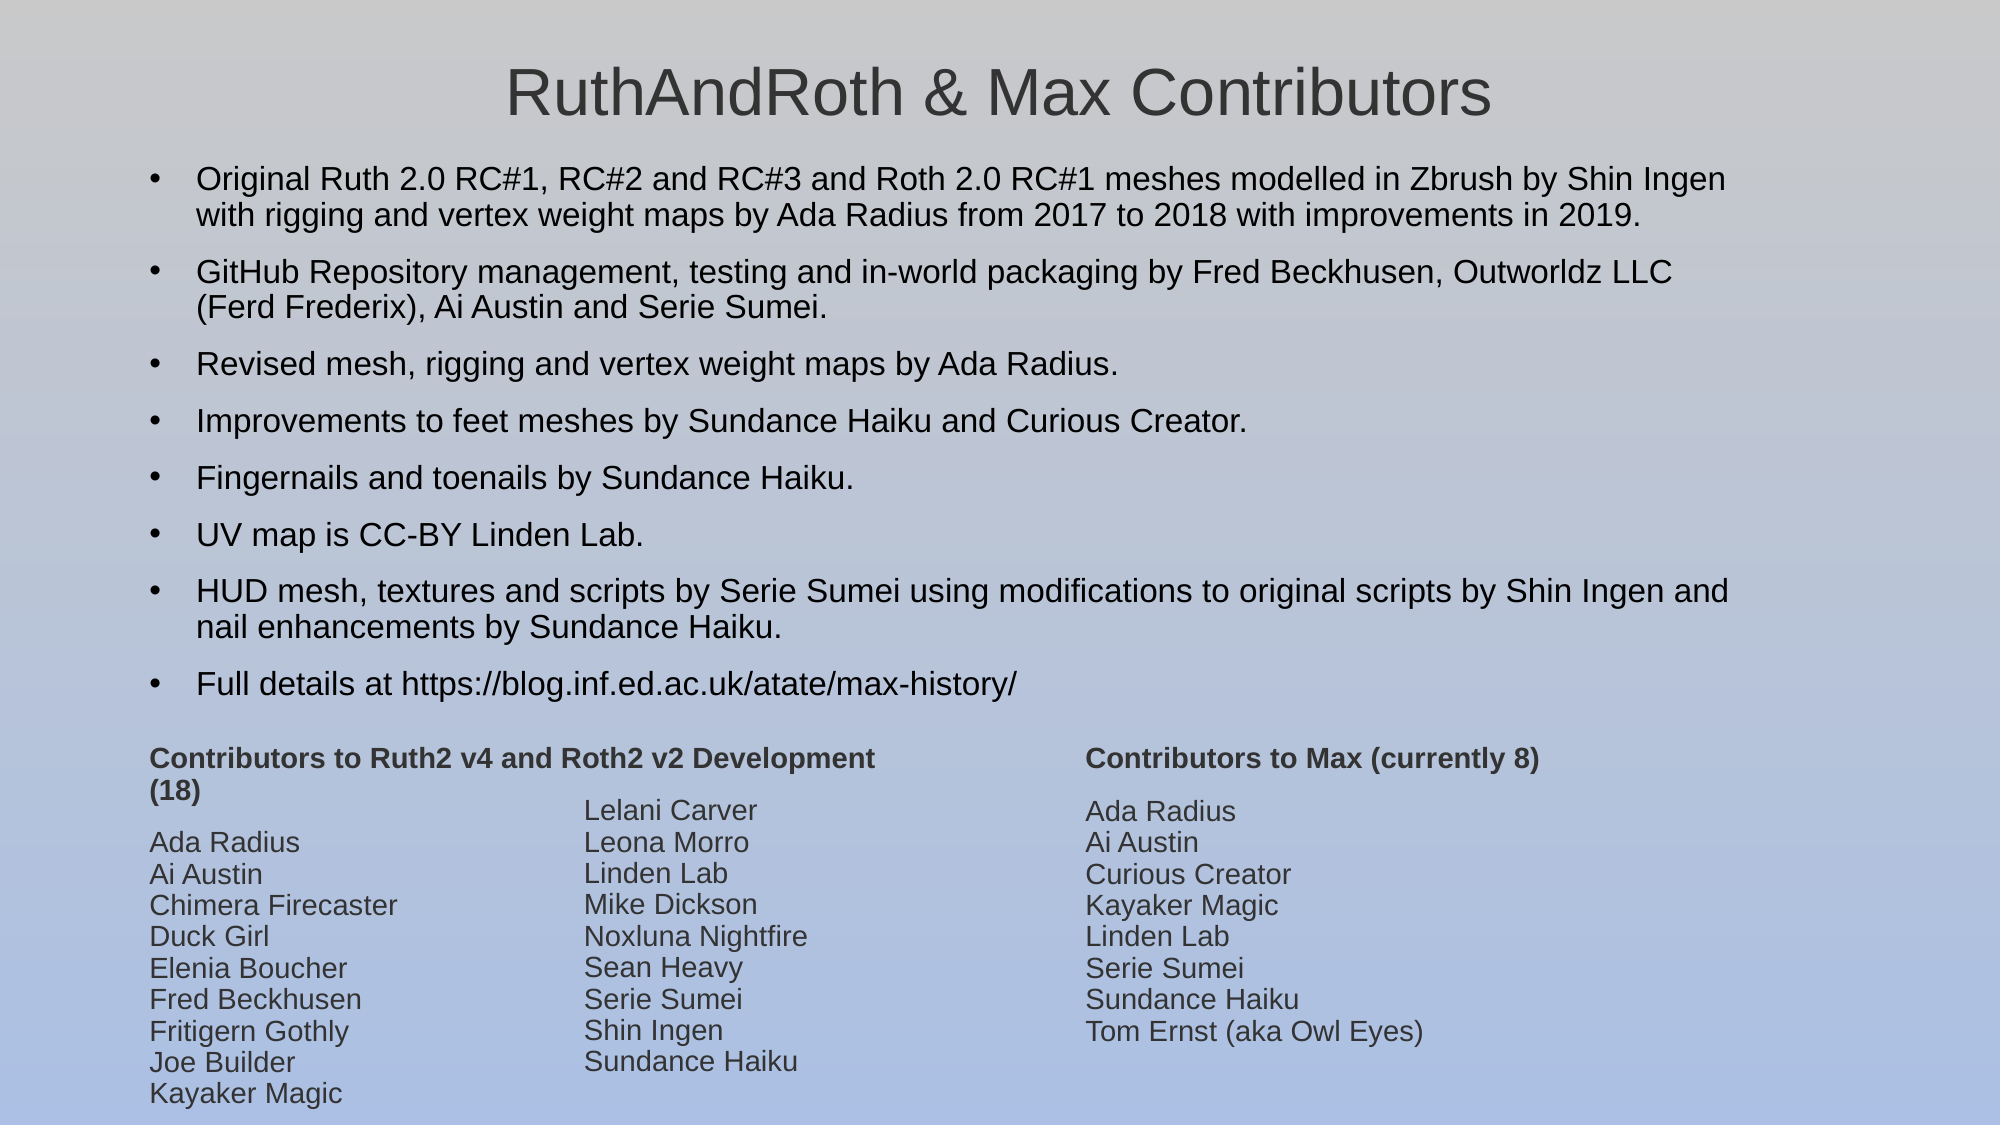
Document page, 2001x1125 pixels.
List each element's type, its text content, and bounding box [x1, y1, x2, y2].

subtitle Original Ruth 2.0 RC#1, RC#2 and RC#3 and Roth 2.0 RC#1 meshes modelled in Zbrush by Shin Ingen with rigging and vertex weight maps by Ada Radius from 2017 to 2018 with improvements in 2019. GitHub Repository management, testing and in-world packaging by Fred Beckhusen, Outworldz LLC (Ferd Frederix), Ai Austin and Serie Sumei. Revised mesh, rigging and vertex weight maps by Ada Radius. Improvements to feet meshes by Sundance Haiku and Curious Creator. Fingernails and toenails by Sundance Haiku. UV map is CC-BY Linden Lab. HUD mesh, textures and scripts by Serie Sumei using modifications to original scripts by Shin Ingen and nail enhancements by Sundance Haiku. Full details at https://blog.inf.ed.ac.uk/atate/max-history/ [134, 154, 1750, 710]
text_box Contributors to Max (currently 8) Ada Radius Ai Austin Curious Creator Kayaker Magic Linden Lab Serie Sumei Sundance Haiku Tom Ernst (aka Owl Eyes) [1070, 736, 1598, 1088]
title RuthAndRoth & Max Contributors [226, 34, 1774, 138]
text_box Lelani Carver Leona Morro Linden Lab Mike Dickson Noxluna Nightfire Sean Heavy Serie Sumei Shin Ingen Sundance Haiku [568, 756, 867, 1088]
text_box Contributors to Ruth2 v4 and Roth2 v2 Development (18) Ada Radius Ai Austin Chimera Firecaster Duck Girl Elenia Boucher Fred Beckhusen Fritigern Gothly Joe Builder Kayaker Magic [134, 736, 952, 1088]
